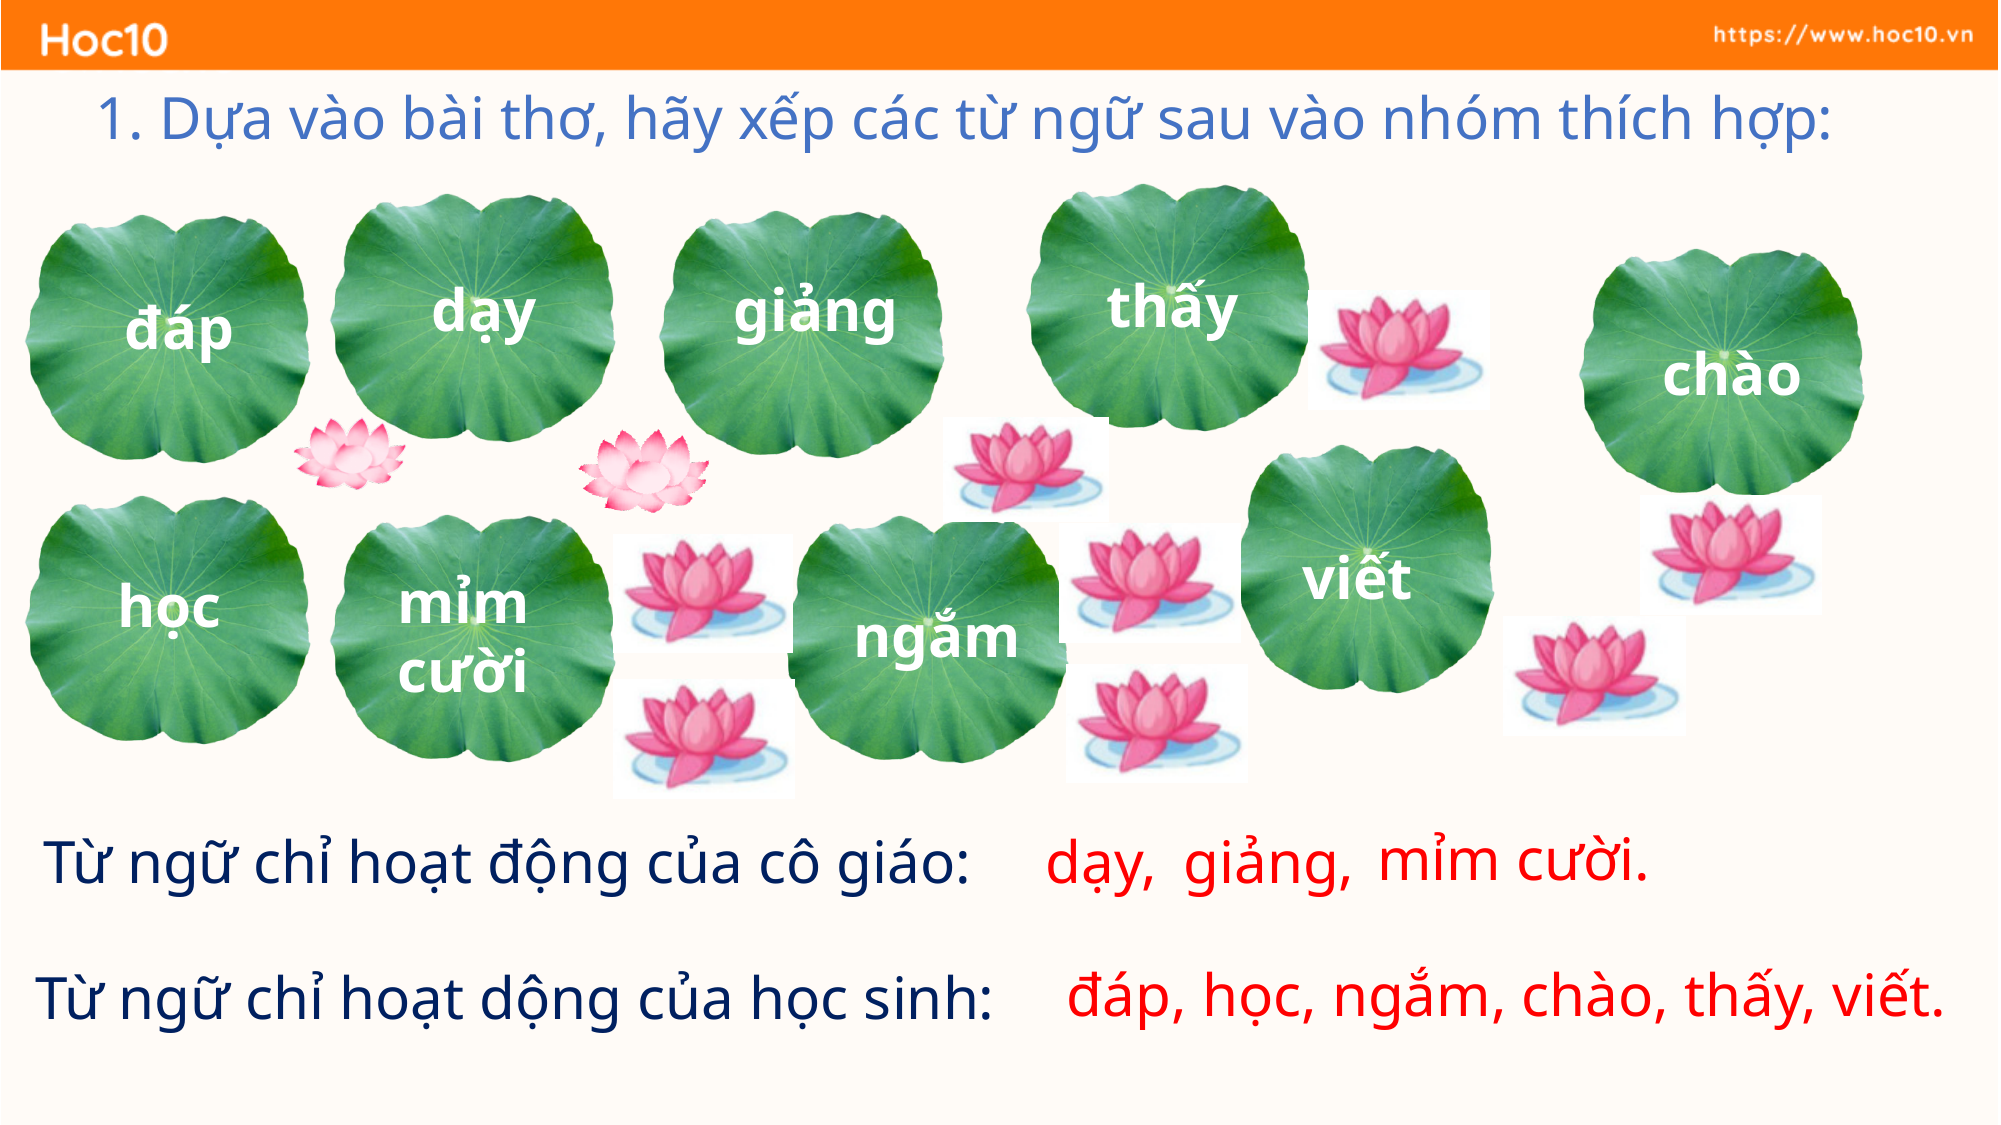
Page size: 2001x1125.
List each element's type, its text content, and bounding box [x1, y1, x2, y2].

text_box dạy, [1010, 814, 1157, 905]
picture [0, 0, 1998, 1125]
text_box giảng, [1157, 814, 1381, 905]
text_box Từ ngữ chỉ hoạt dộng của học sinh: [20, 953, 1010, 1039]
text_box Từ ngữ chỉ hoạt động của cô giáo: [28, 817, 1002, 903]
text_box mỉm cười. [1268, 812, 1759, 903]
text_box đáp, học, ngắm, chào, thấy, viết. [1004, 948, 2000, 1039]
text_box 1. Dựa vào bài thơ, hãy xếp các từ ngữ sau vào nhóm thích hợp: [1, 70, 1928, 161]
